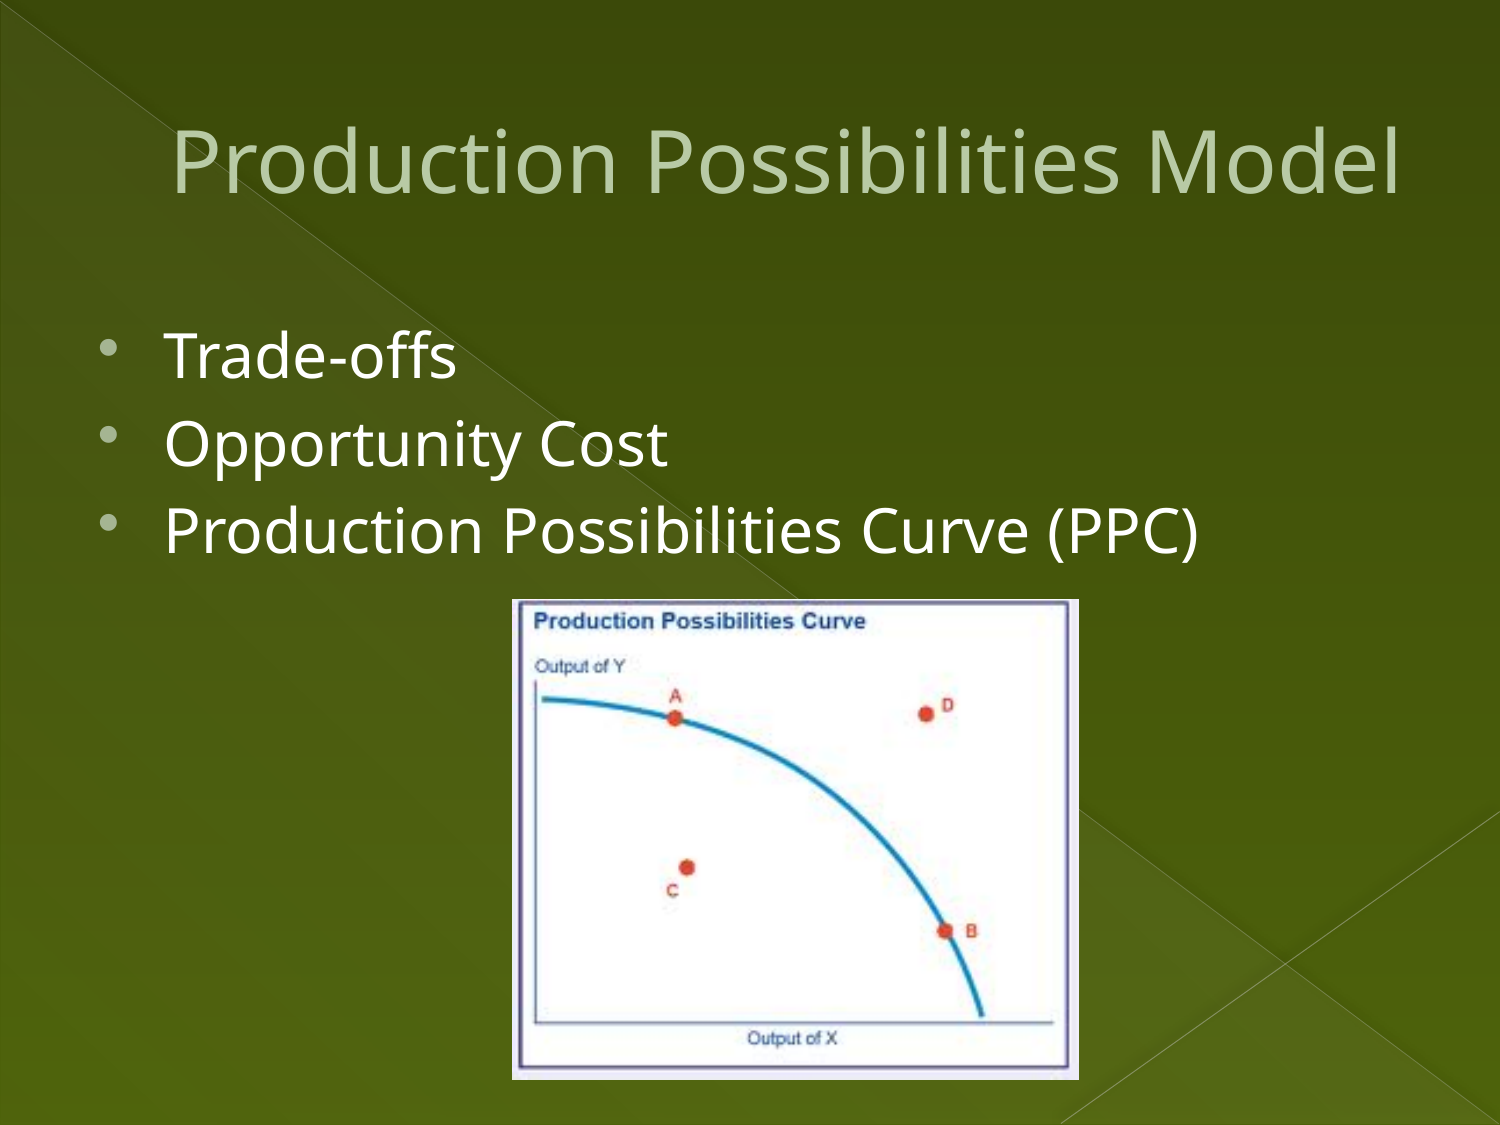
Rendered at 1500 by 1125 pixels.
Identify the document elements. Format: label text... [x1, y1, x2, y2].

list Trade-offs Opportunity Cost Production Possibilities Curve (PPC) [75, 308, 1425, 1059]
picture [512, 599, 1079, 1081]
title Production Possibilities Model [75, 43, 1425, 274]
